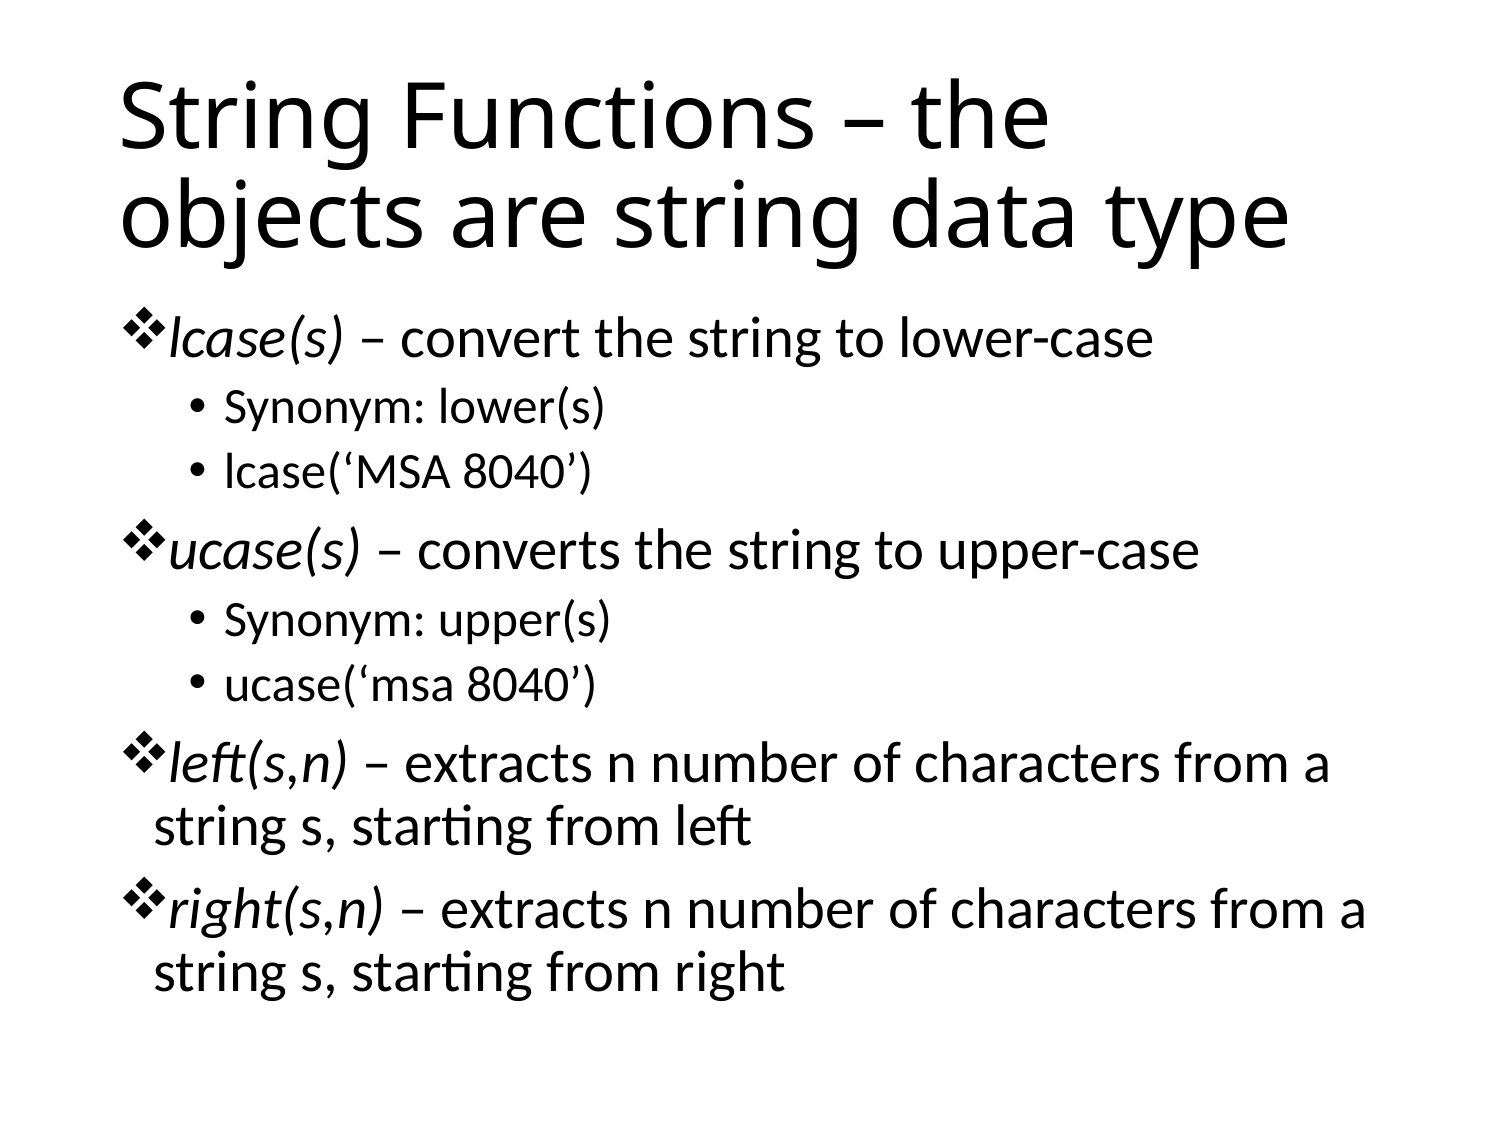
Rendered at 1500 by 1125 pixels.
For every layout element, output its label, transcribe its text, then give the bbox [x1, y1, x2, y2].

title String Functions – the objects are string data type [103, 59, 1397, 278]
list lcase(s) – convert the string to lower-case Synonym: lower(s) lcase(‘MSA 8040’) ucase(s) – converts the string to upper-case Synonym: upper(s) ucase(‘msa 8040’) left(s,n) – extracts n number of characters from a string s, starting from left right(s,n) – extracts n number of characters from a string s, starting from right [103, 299, 1397, 1014]
